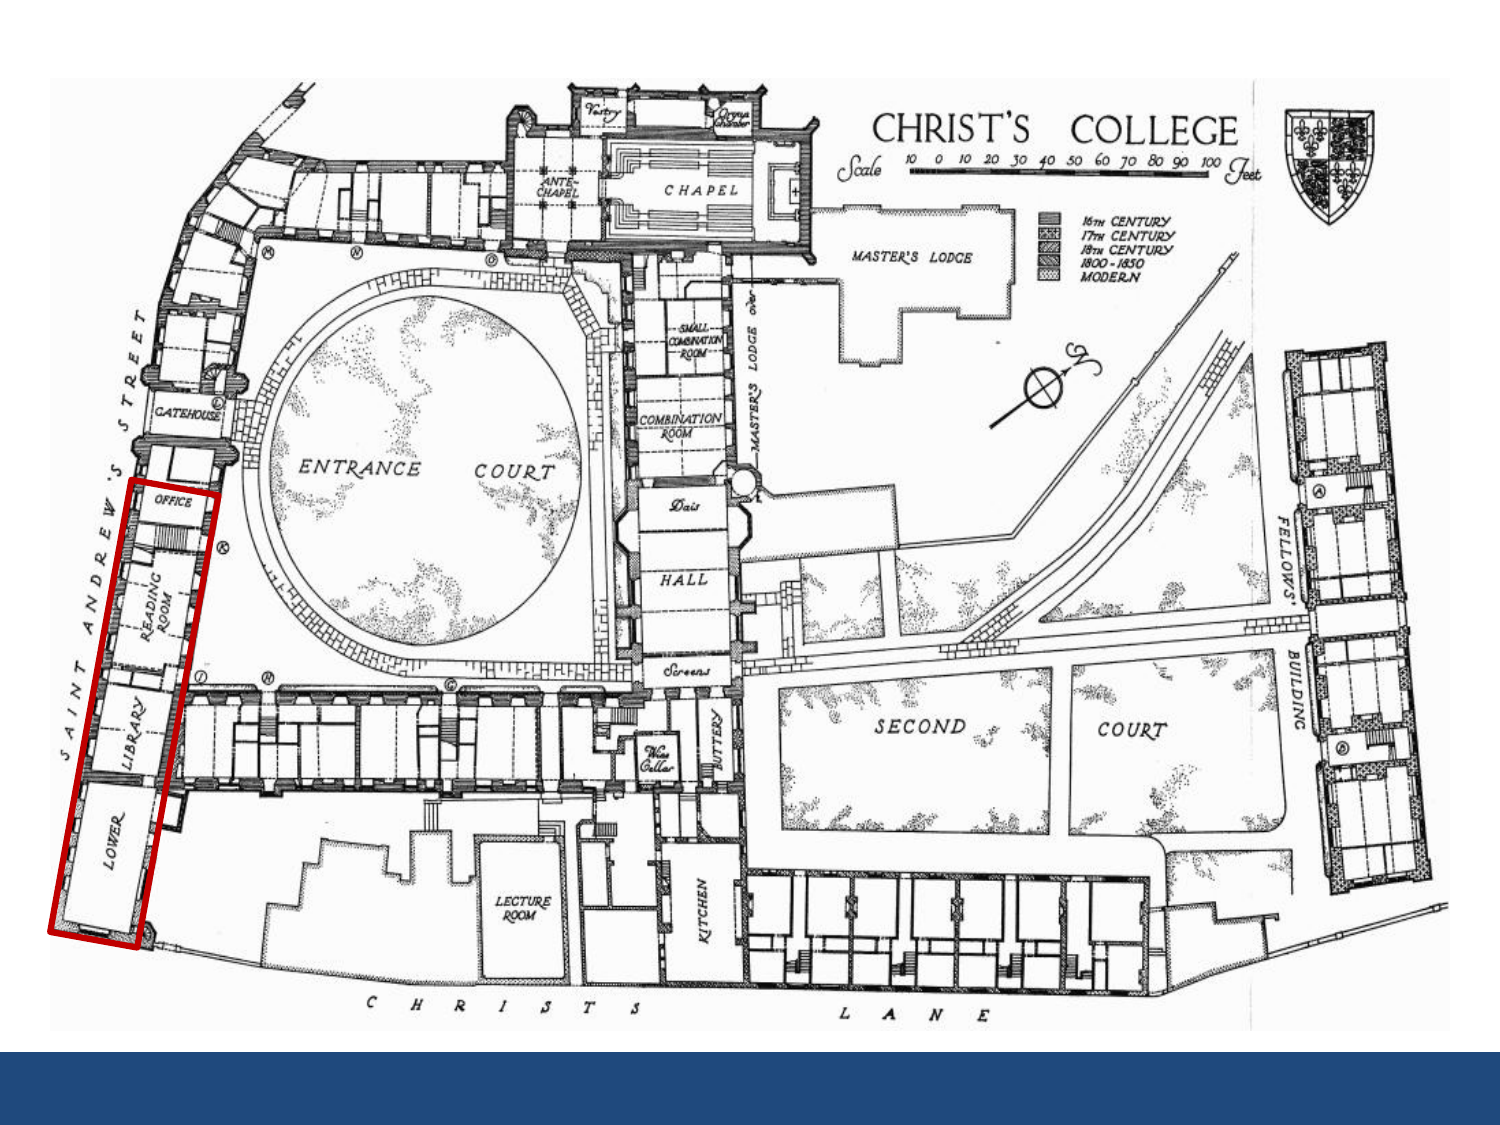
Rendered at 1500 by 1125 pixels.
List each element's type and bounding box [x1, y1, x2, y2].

text_box [0, 1052, 1500, 1125]
picture [49, 77, 1451, 1031]
